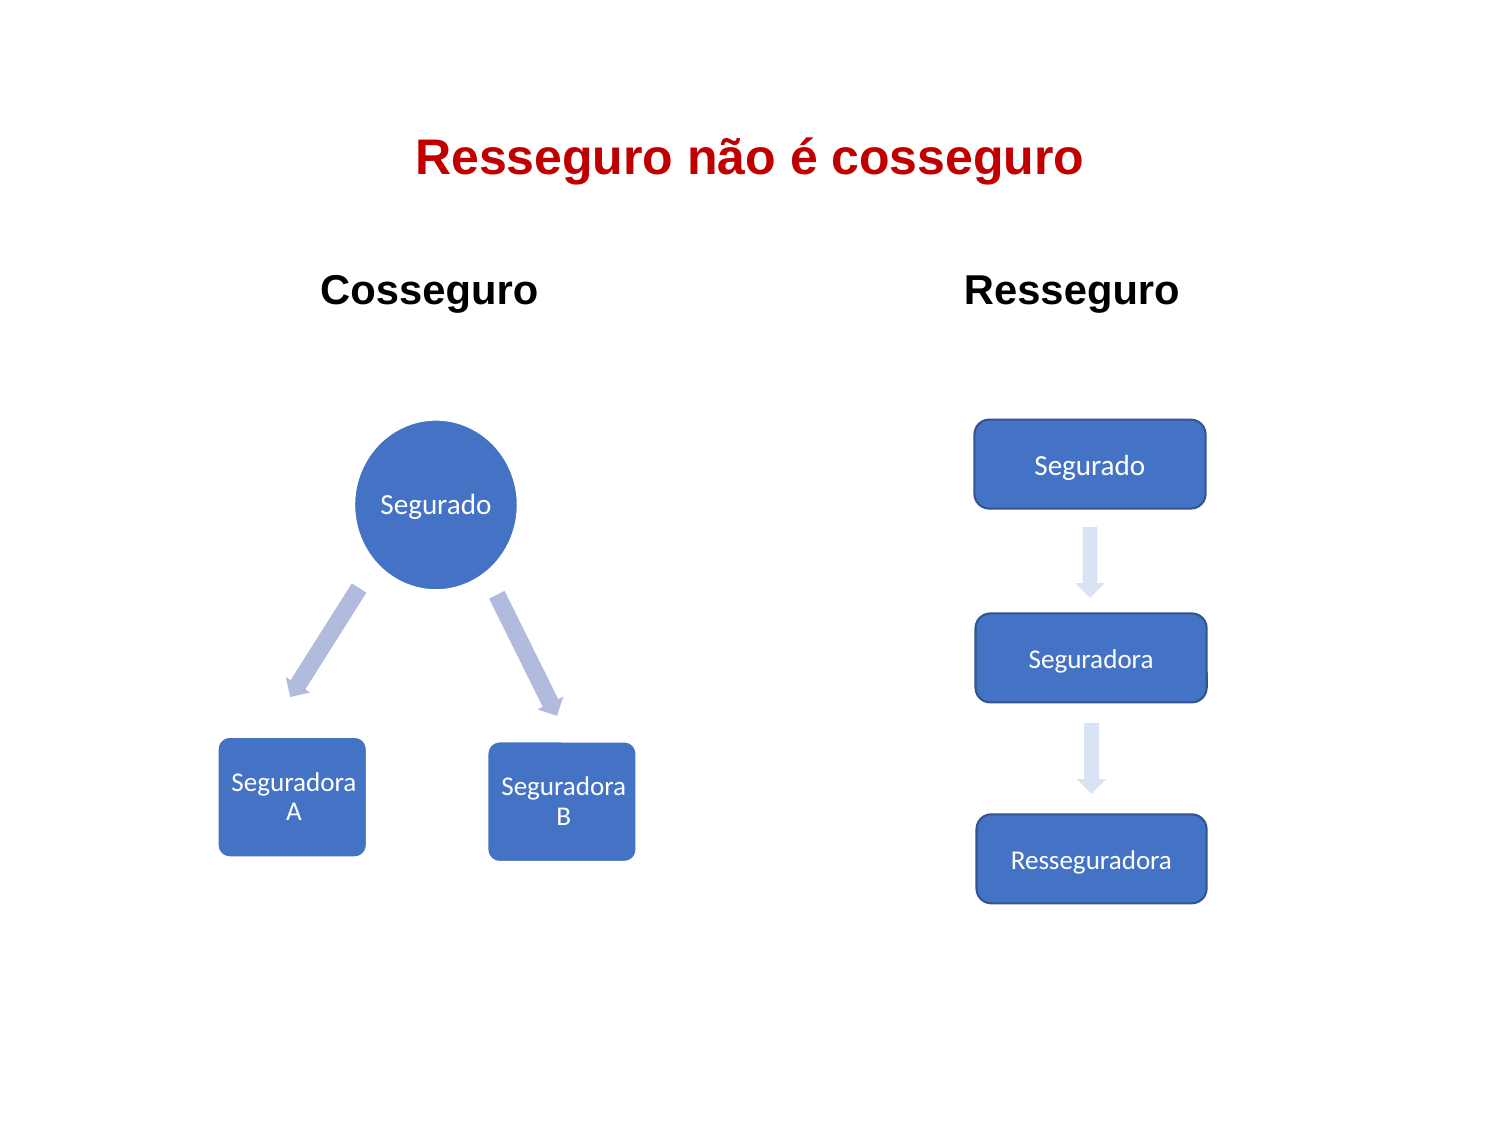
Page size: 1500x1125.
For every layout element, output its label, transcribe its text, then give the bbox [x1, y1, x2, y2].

text_box [1076, 723, 1107, 794]
text_box Resseguradora [976, 814, 1207, 904]
text_box [1075, 527, 1105, 598]
text_box Seguradora [975, 613, 1207, 703]
list Resseguro não é cosseguro Cosseguro Resseguro [123, 116, 1376, 1009]
text_box Segurado [974, 419, 1206, 509]
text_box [180, 352, 796, 964]
